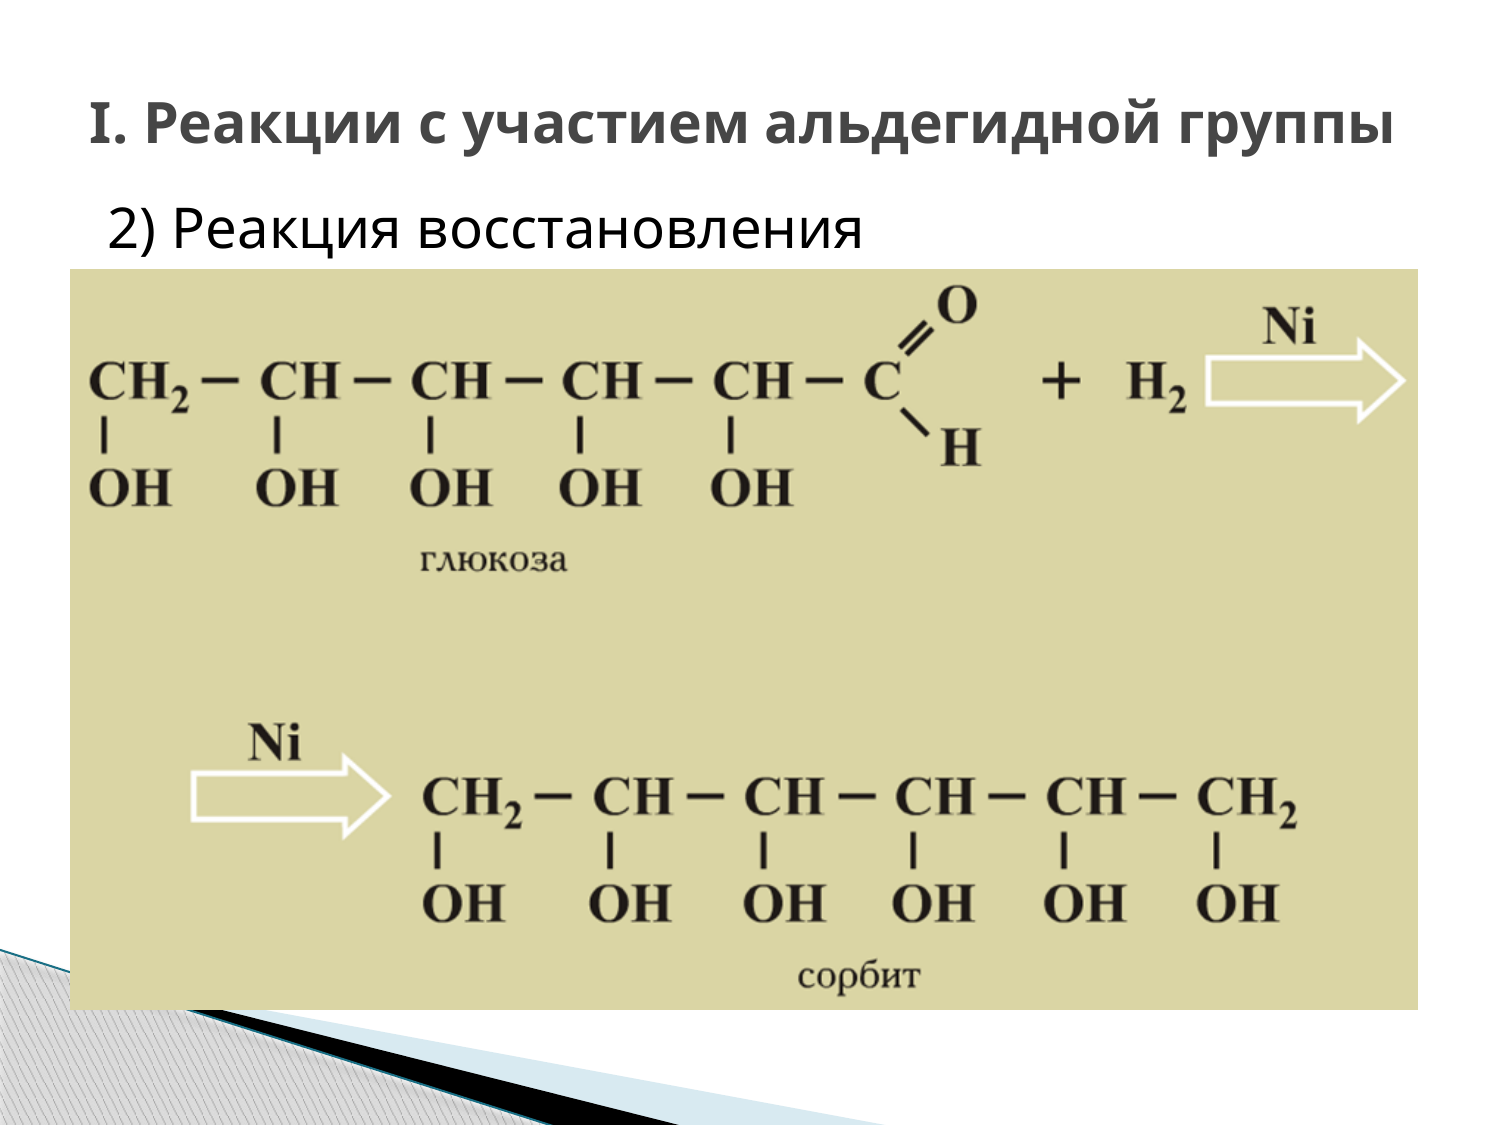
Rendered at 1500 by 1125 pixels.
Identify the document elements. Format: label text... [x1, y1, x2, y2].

list 2) Реакция восстановления [75, 184, 1425, 986]
picture [70, 269, 1419, 1010]
title I. Реакции с участием альдегидной группы [75, 45, 1425, 184]
